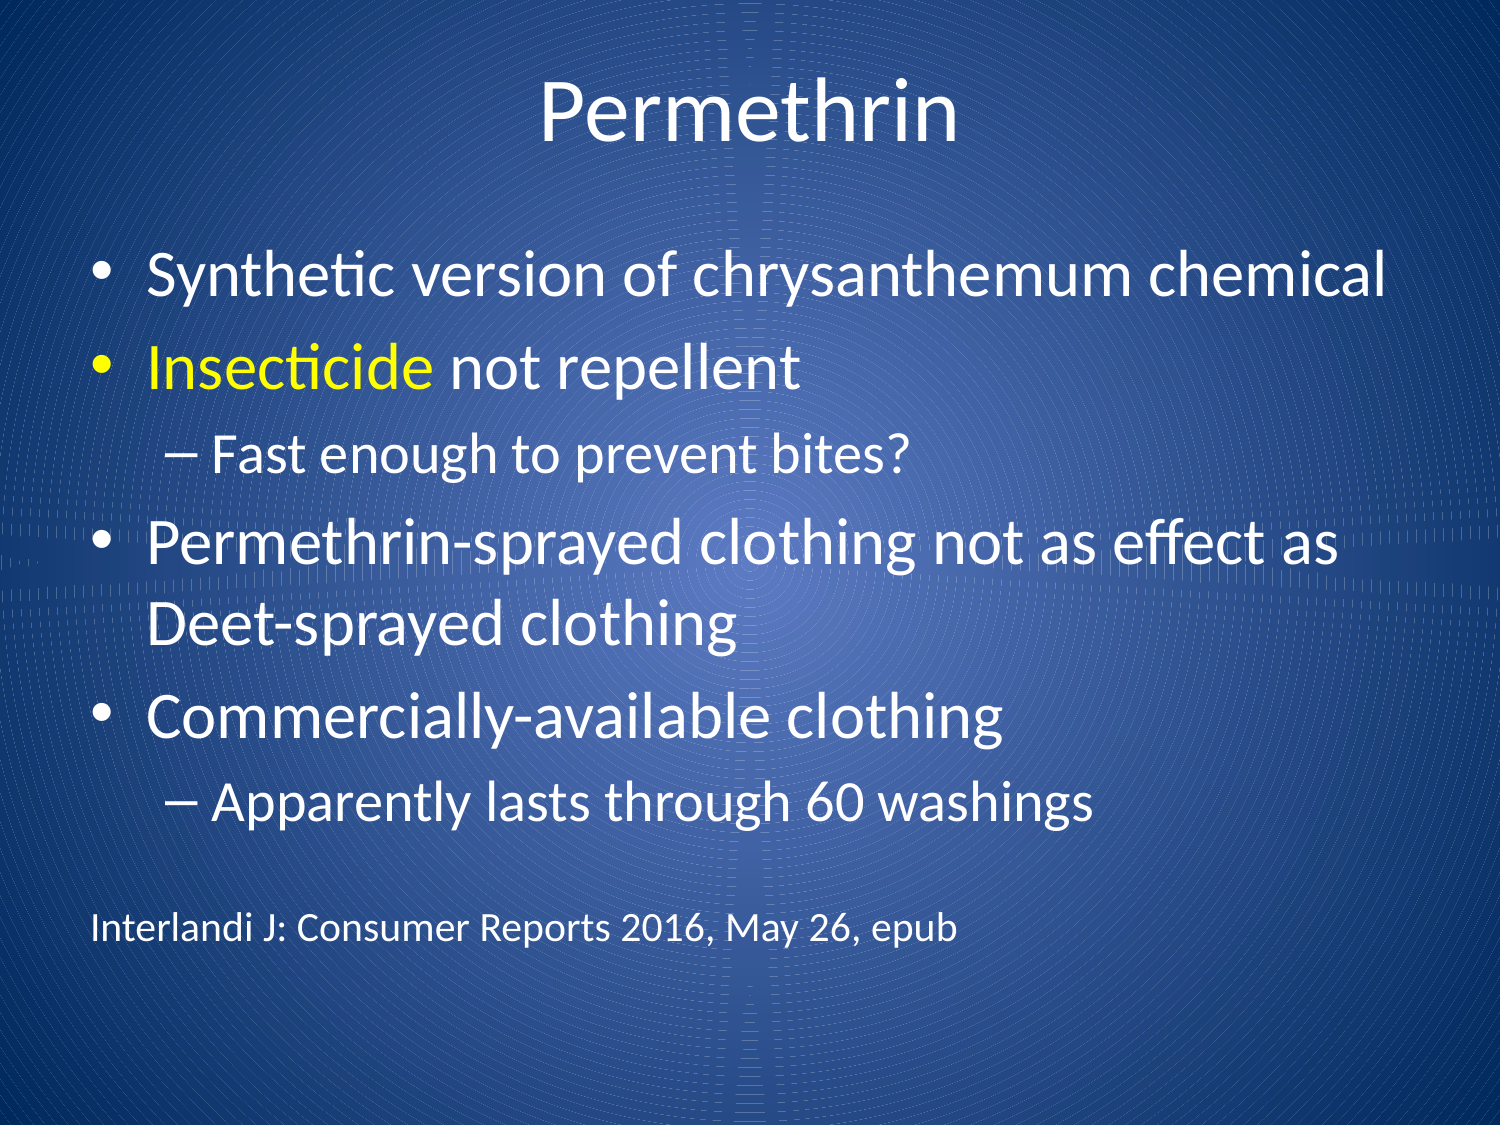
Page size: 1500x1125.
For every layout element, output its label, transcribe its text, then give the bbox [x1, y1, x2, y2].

title Permethrin [74, 44, 1426, 166]
list Synthetic version of chrysanthemum chemical Insecticide not repellent Fast enough to prevent bites? Permethrin-sprayed clothing not as effect as Deet-sprayed clothing Commercially-available clothing Apparently lasts through 60 washings Interlandi J: Consumer Reports 2016, May 26, epub [74, 221, 1426, 1006]
